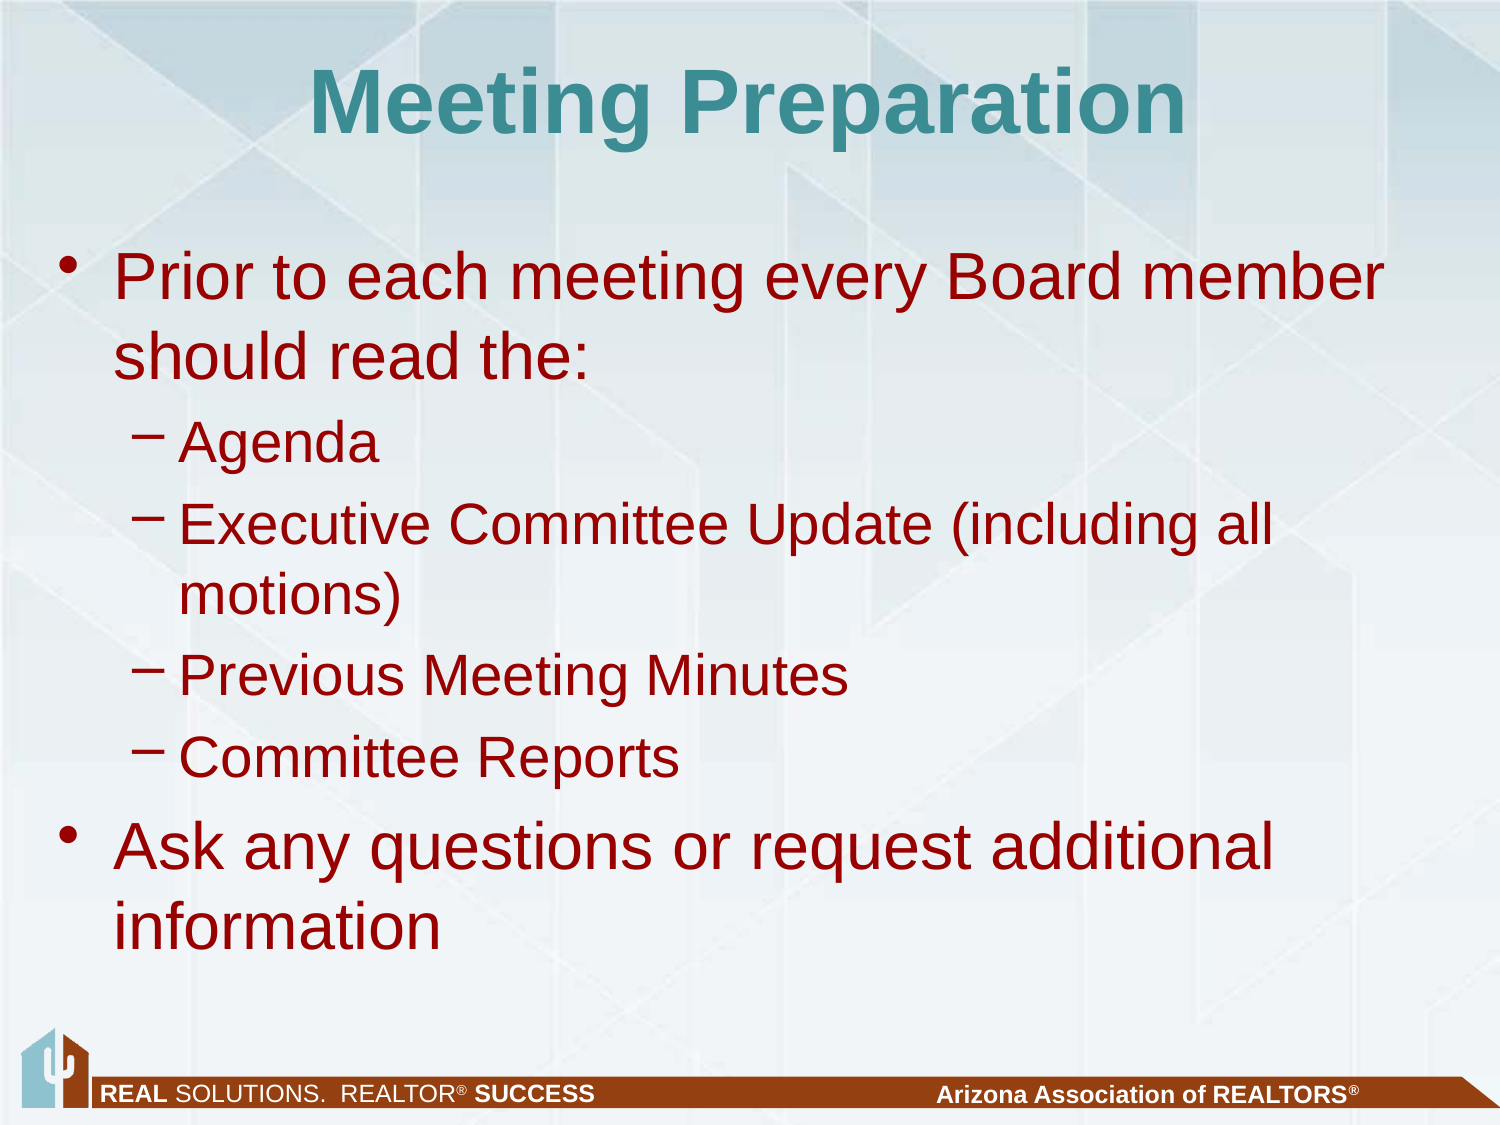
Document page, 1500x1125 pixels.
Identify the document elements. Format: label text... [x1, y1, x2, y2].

list Prior to each meeting every Board member should read the: Agenda Executive Committee Update (including all motions) Previous Meeting Minutes Committee Reports Ask any questions or request additional information [41, 224, 1457, 1007]
picture [0, 0, 1500, 1125]
title Meeting Preparation [73, 3, 1425, 192]
